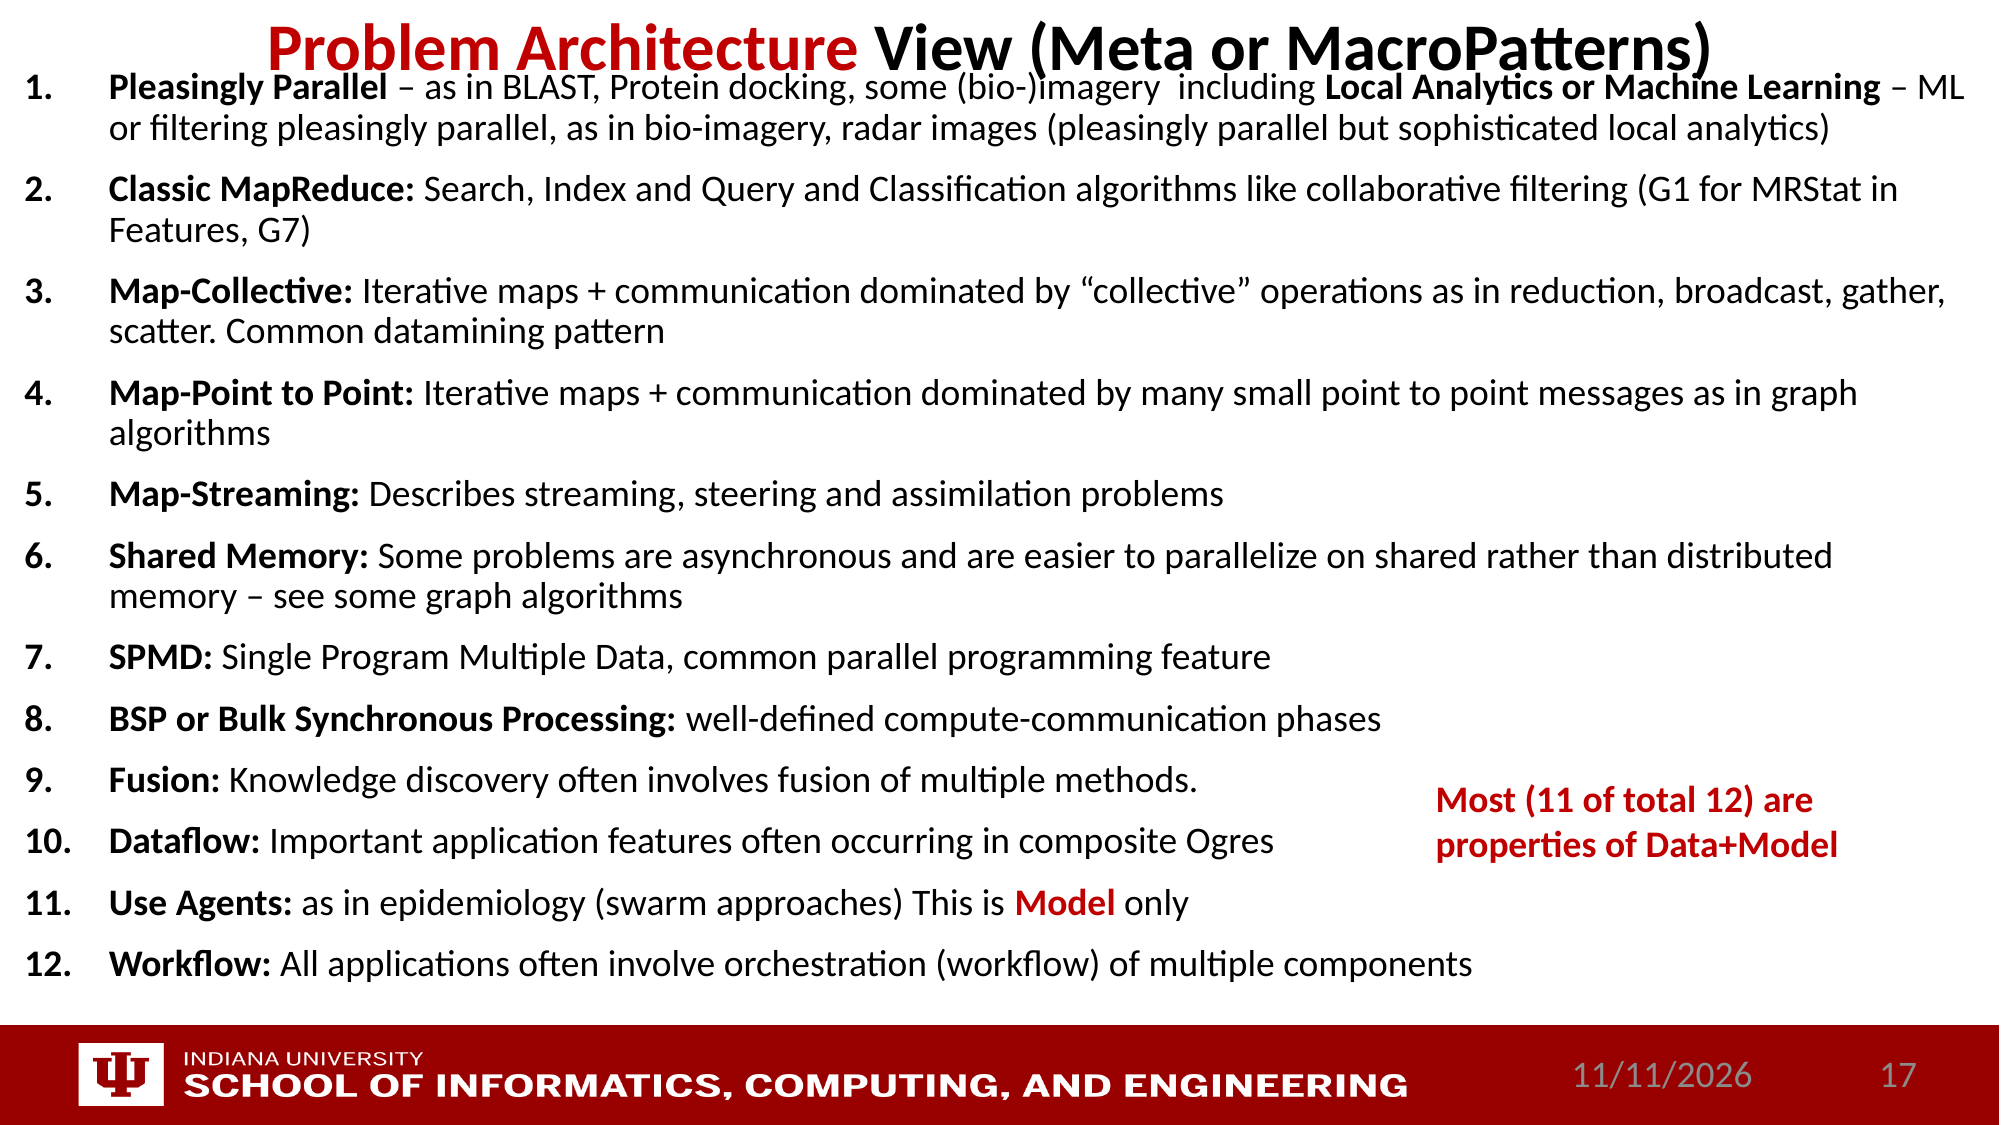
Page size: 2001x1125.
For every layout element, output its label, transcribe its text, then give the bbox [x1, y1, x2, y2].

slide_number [1556, 1042, 1754, 1103]
slide_number 17 [1754, 1042, 1932, 1103]
list Pleasingly Parallel – as in BLAST, Protein docking, some (bio-)imagery including Local Analytics or Machine Learning – ML or filtering pleasingly parallel, as in bio-imagery, radar images (pleasingly parallel but sophisticated local analytics) Classic MapReduce: Search, Index and Query and Classification algorithms like collaborative filtering (G1 for MRStat in Features, G7) Map-Collective: Iterative maps + communication dominated by “collective” operations as in reduction, broadcast, gather, scatter. Common datamining pattern Map-Point to Point: Iterative maps + communication dominated by many small point to point messages as in graph algorithms Map-Streaming: Describes streaming, steering and assimilation problems Shared Memory: Some problems are asynchronous and are easier to parallelize on shared rather than distributed memory – see some graph algorithms SPMD: Single Program Multiple Data, common parallel programming feature BSP or Bulk Synchronous Processing: well-defined compute-communication phases Fusion: Knowledge discovery often involves fusion of multiple methods. Dataflow: Important application features often occurring in composite Ogres Use Agents: as in epidemiology (swarm approaches) This is Model only Workflow: All applications often involve orchestration (workflow) of multiple components [0, 60, 1982, 909]
text_box Most (11 of total 12) are properties of Data+Model [1420, 767, 1945, 873]
picture [0, 1025, 1999, 1125]
title Problem Architecture View (Meta or MacroPatterns) [242, 8, 1740, 90]
